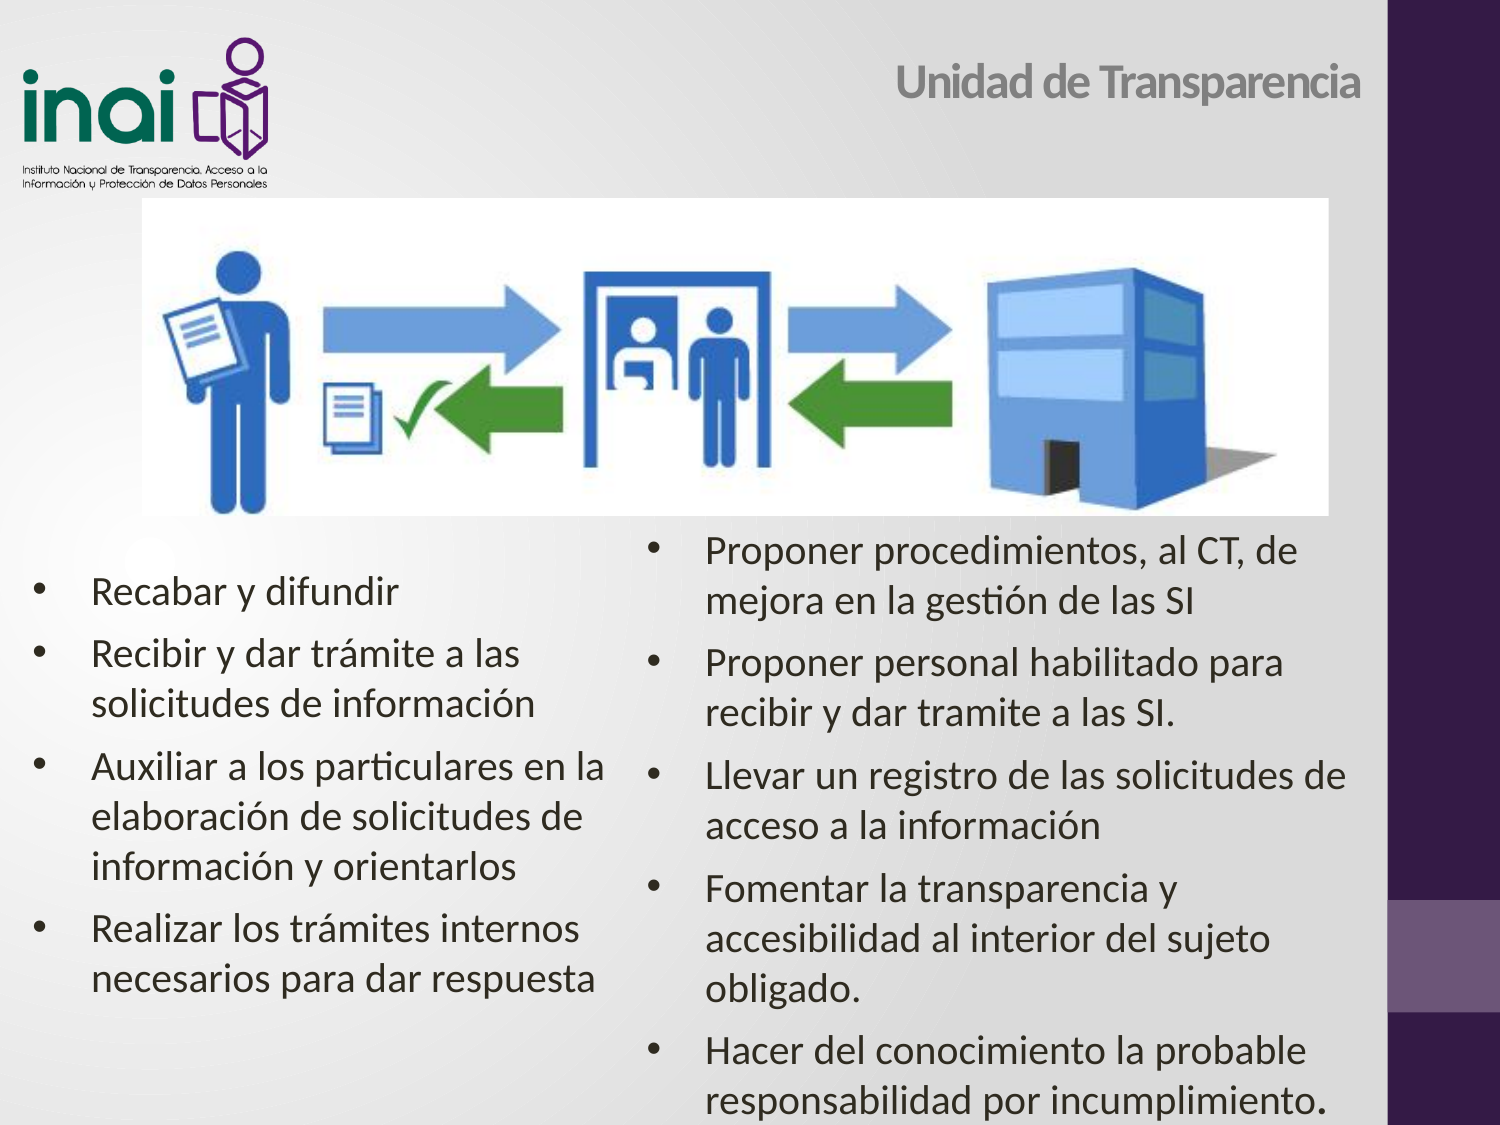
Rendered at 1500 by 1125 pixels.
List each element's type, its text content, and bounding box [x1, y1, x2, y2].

text_box Proponer procedimientos, al CT, de mejora en la gestión de las SI Proponer personal habilitado para recibir y dar tramite a las SI. Llevar un registro de las solicitudes de acceso a la información Fomentar la transparencia y accesibilidad al interior del sujeto obligado. Hacer del conocimiento la probable responsabilidad por incumplimiento. [631, 515, 1388, 1125]
text_box Recabar y difundir Recibir y dar trámite a las solicitudes de información Auxiliar a los particulares en la elaboración de solicitudes de información y orientarlos Realizar los trámites internos necesarios para dar respuesta [17, 556, 631, 1084]
picture [0, 1, 1330, 516]
title Unidad de Transparencia [879, 0, 1388, 161]
